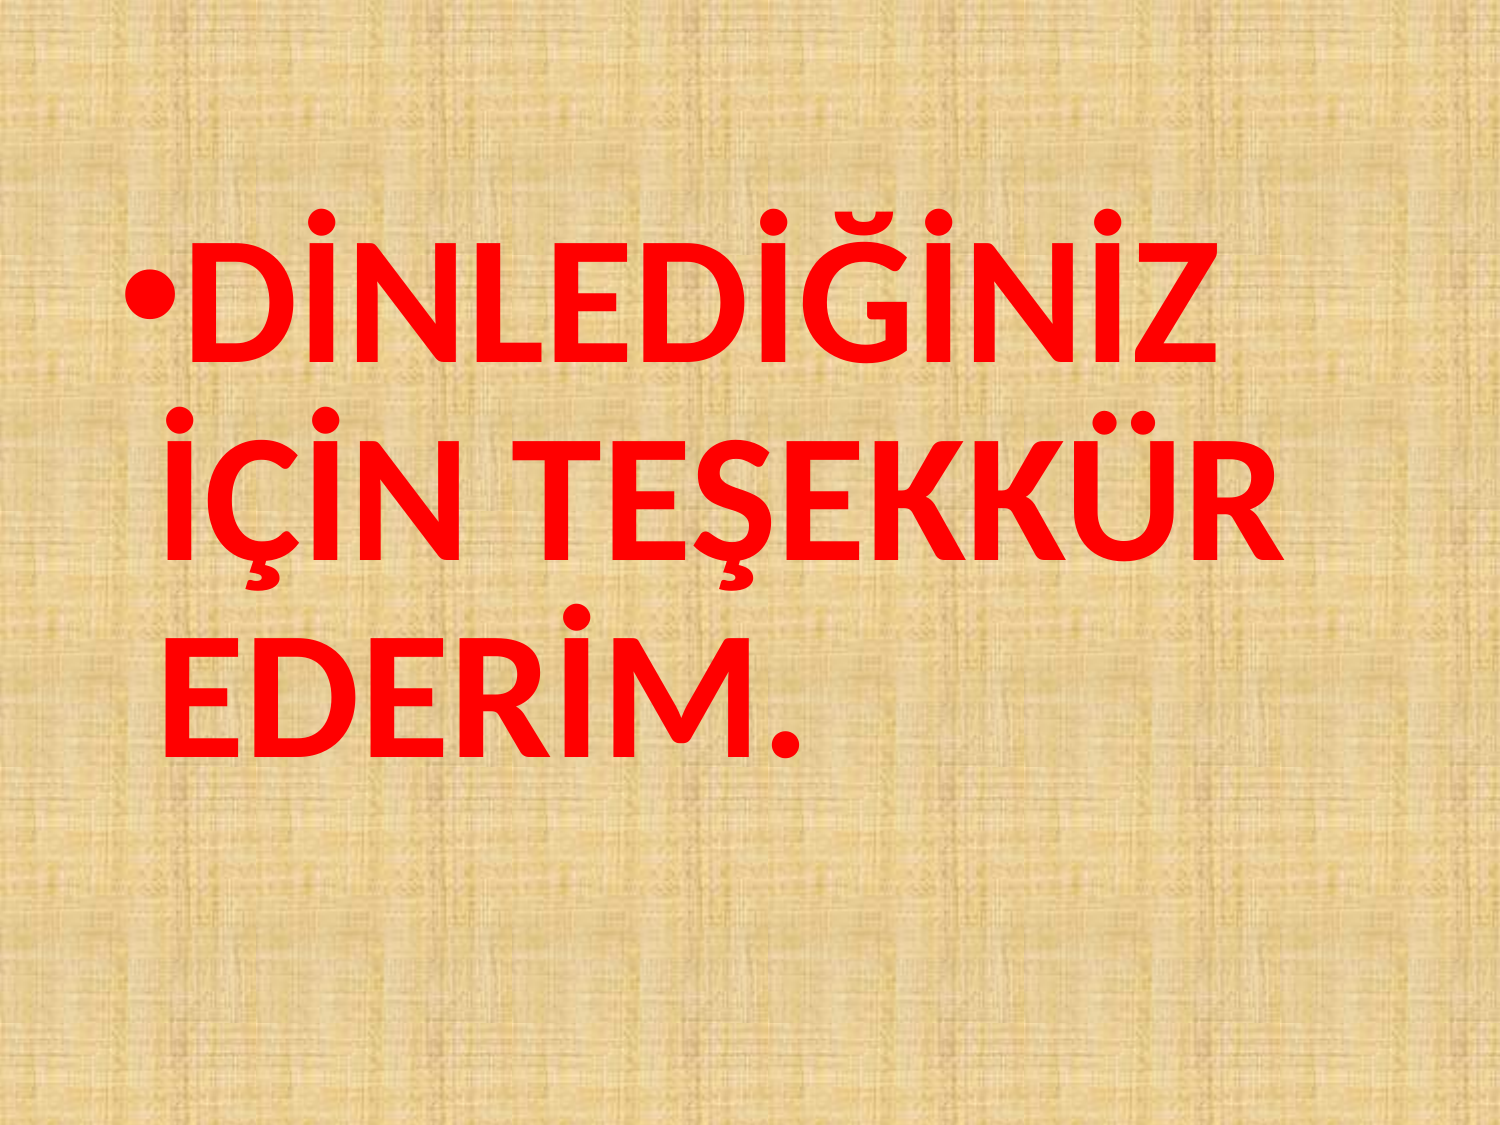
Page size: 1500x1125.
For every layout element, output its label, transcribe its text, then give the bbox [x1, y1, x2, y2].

picture [0, 0, 1500, 1125]
list DİNLEDİĞİNİZ İÇİN TEŞEKKÜR EDERİM. [103, 196, 1397, 1014]
